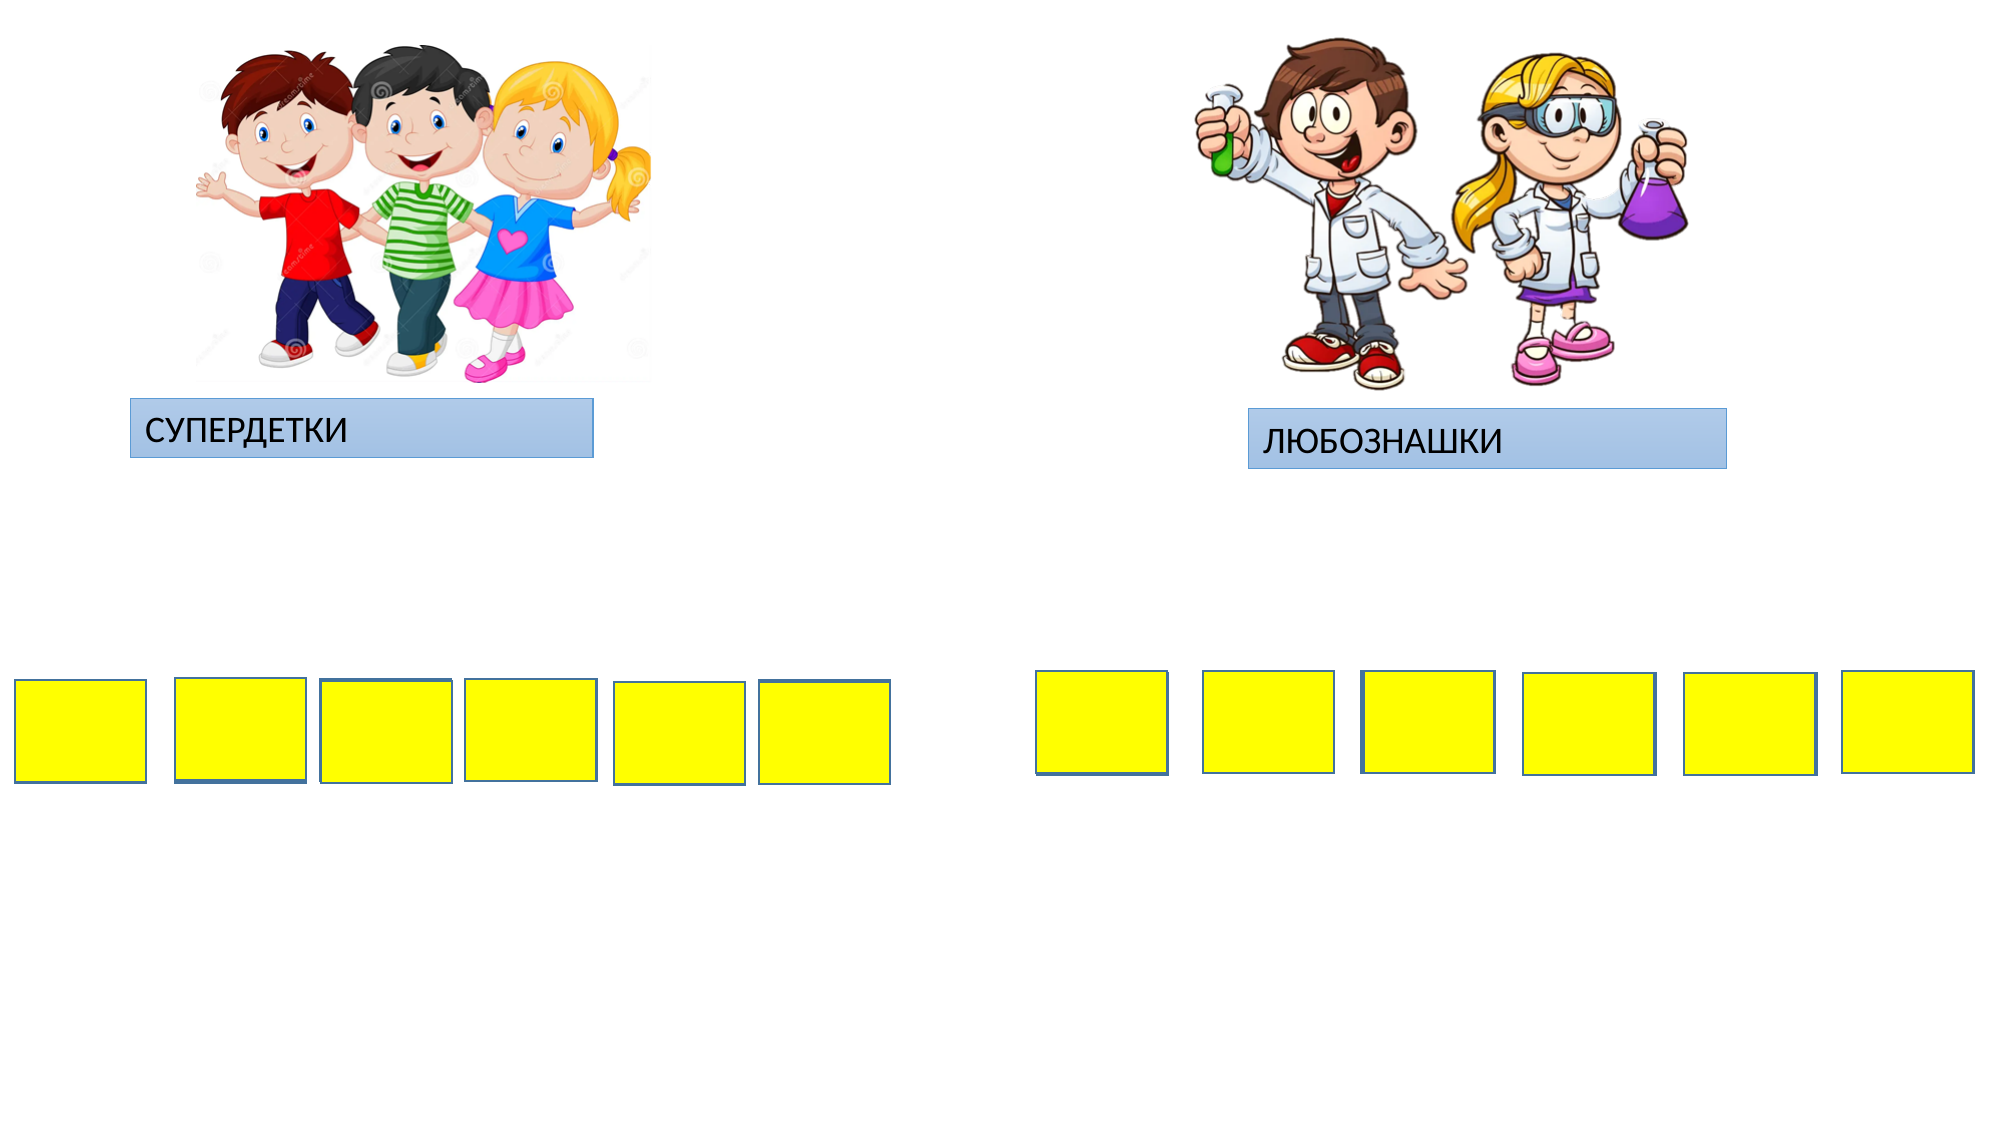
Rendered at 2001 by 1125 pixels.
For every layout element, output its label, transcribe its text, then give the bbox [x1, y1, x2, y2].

text_box [174, 677, 307, 781]
text_box СУПЕРДЕТКИ [130, 398, 594, 458]
text_box [1841, 670, 1974, 774]
picture [1176, 19, 1707, 409]
text_box [320, 680, 453, 784]
text_box [464, 678, 597, 782]
text_box [1683, 672, 1816, 776]
text_box [1202, 670, 1335, 774]
text_box [1362, 670, 1496, 774]
text_box [613, 681, 746, 786]
text_box ЛЮБОЗНАШКИ [1248, 408, 1727, 469]
text_box [14, 679, 147, 784]
picture [196, 45, 653, 383]
text_box [1035, 670, 1168, 774]
text_box [1522, 672, 1655, 776]
text_box [758, 681, 891, 785]
